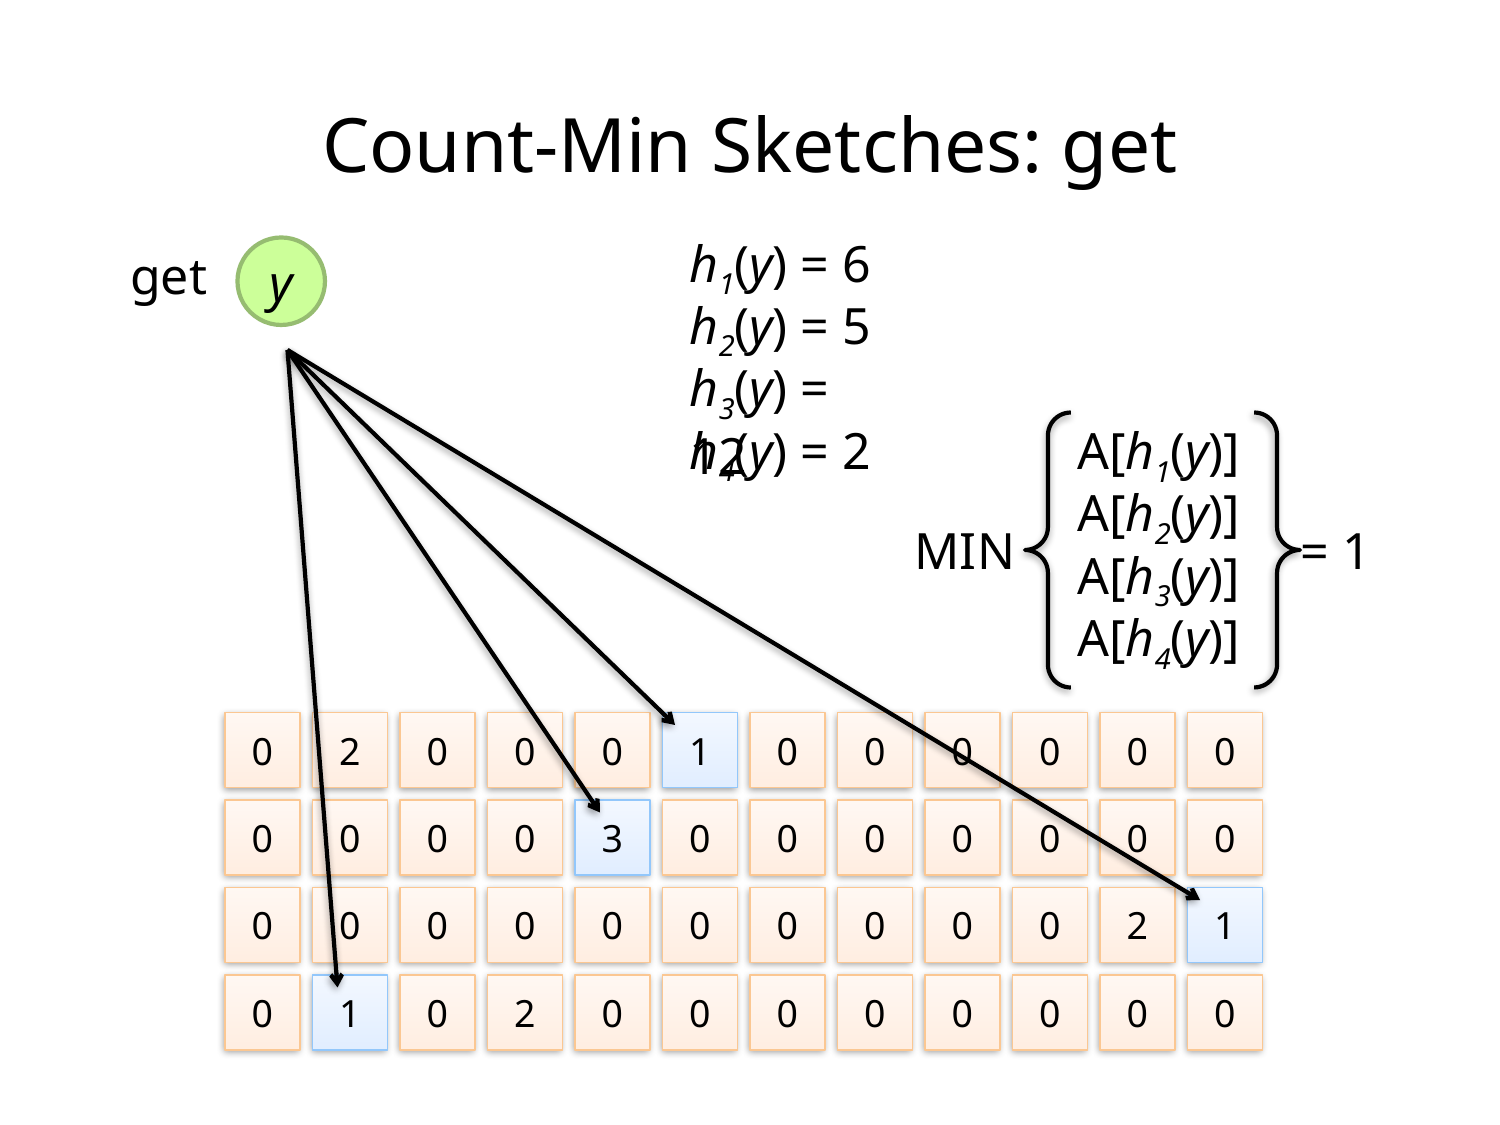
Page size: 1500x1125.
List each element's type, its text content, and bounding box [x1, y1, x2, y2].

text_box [224, 712, 1263, 1051]
text_box h2(y) = 5 [674, 286, 913, 348]
text_box h1(y) = 6 [674, 224, 913, 286]
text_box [899, 412, 1413, 688]
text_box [287, 349, 338, 988]
text_box get [99, 237, 238, 313]
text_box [338, 349, 1201, 901]
text_box y [238, 235, 328, 328]
text_box Count-Min Sketches: get [0, 90, 1500, 203]
